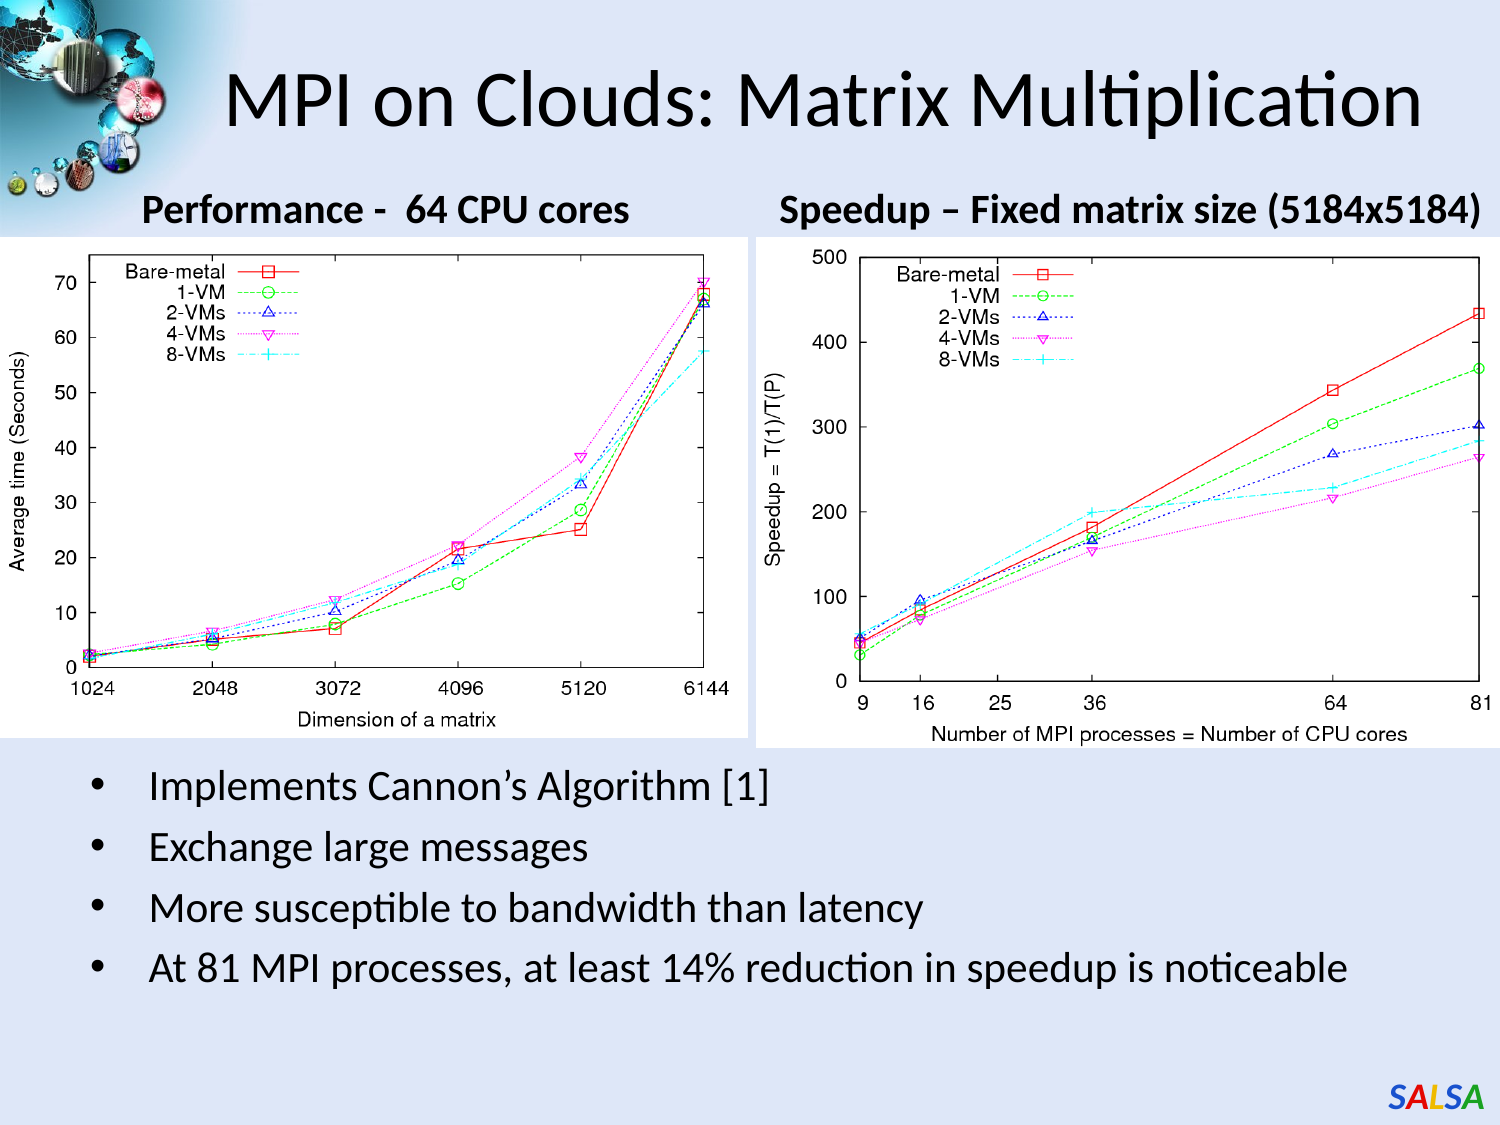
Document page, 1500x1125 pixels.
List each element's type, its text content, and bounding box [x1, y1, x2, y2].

title MPI on Clouds: Matrix Multiplication [150, 0, 1500, 188]
text_box Speedup – Fixed matrix size (5184x5184) [764, 174, 1498, 235]
picture [0, 0, 748, 738]
text_box Performance - 64 CPU cores [127, 174, 646, 235]
picture [756, 237, 1500, 749]
list Implements Cannon’s Algorithm [1] Exchange large messages More susceptible to bandwidth than latency At 81 MPI processes, at least 14% reduction in speedup is noticeable [75, 750, 1425, 1005]
